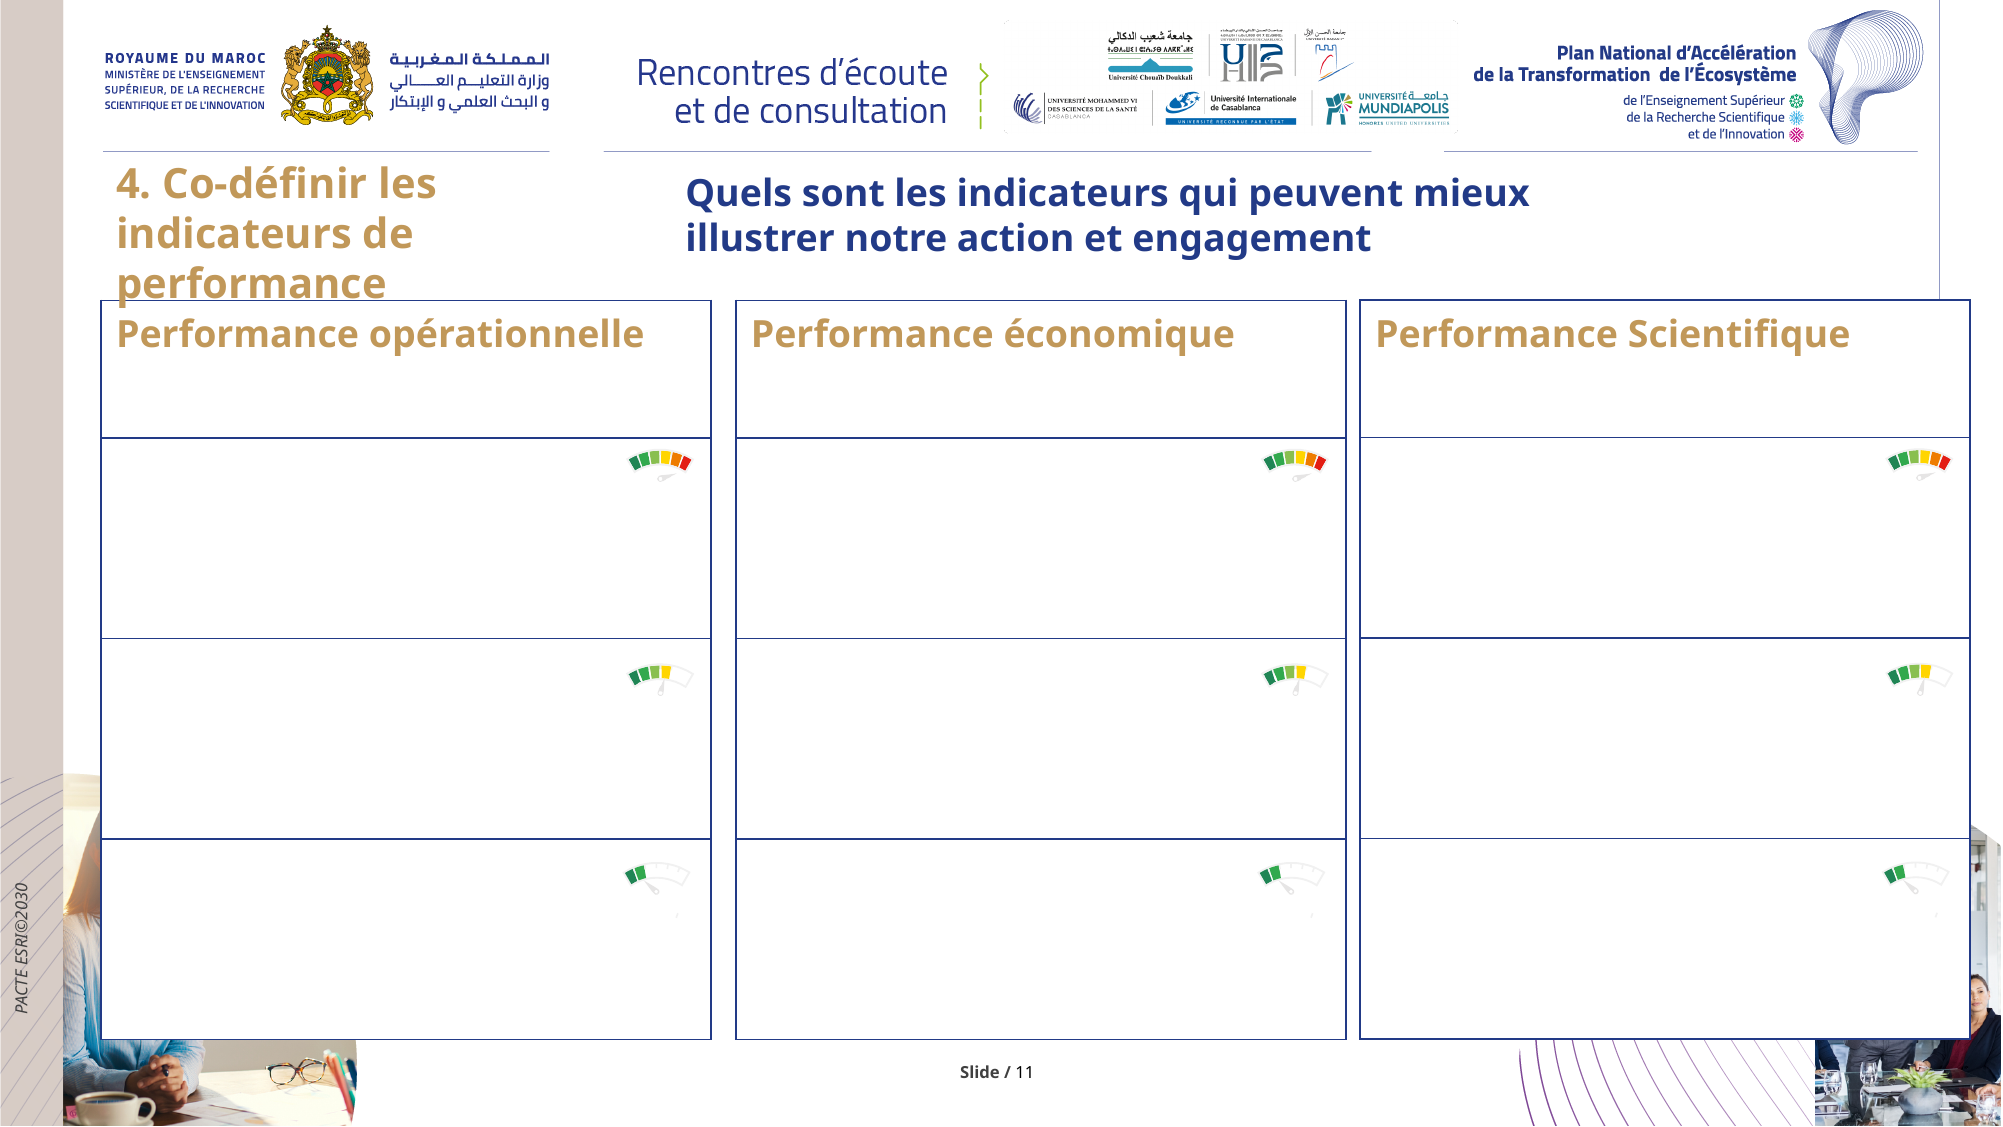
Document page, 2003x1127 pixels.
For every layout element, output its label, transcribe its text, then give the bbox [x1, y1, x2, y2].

table_cell [737, 840, 1345, 1039]
table_header Performance économique [737, 301, 1345, 437]
table_cell [1361, 438, 1969, 637]
table_cell [1361, 639, 1969, 838]
table_header Performance Scientifique [1361, 301, 1969, 437]
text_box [1884, 662, 1954, 696]
table_cell [1361, 839, 1969, 1038]
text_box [1881, 861, 1951, 918]
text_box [625, 448, 695, 482]
picture [0, 0, 2001, 1126]
text_box 4. Co-définir les indicateurs de performance [100, 149, 677, 315]
table_cell [102, 840, 710, 1039]
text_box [1256, 861, 1326, 919]
table_cell [737, 439, 1345, 638]
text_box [1884, 448, 1954, 481]
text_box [622, 861, 691, 919]
table_cell [102, 639, 710, 838]
table_header Performance opérationnelle [102, 301, 710, 437]
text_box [1260, 448, 1330, 482]
text_box Quels sont les indicateurs qui peuvent mieux illustrer notre action et engagement [677, 161, 1651, 267]
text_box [625, 663, 695, 697]
table_cell [102, 439, 710, 638]
table_cell [737, 639, 1345, 838]
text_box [1260, 663, 1330, 697]
